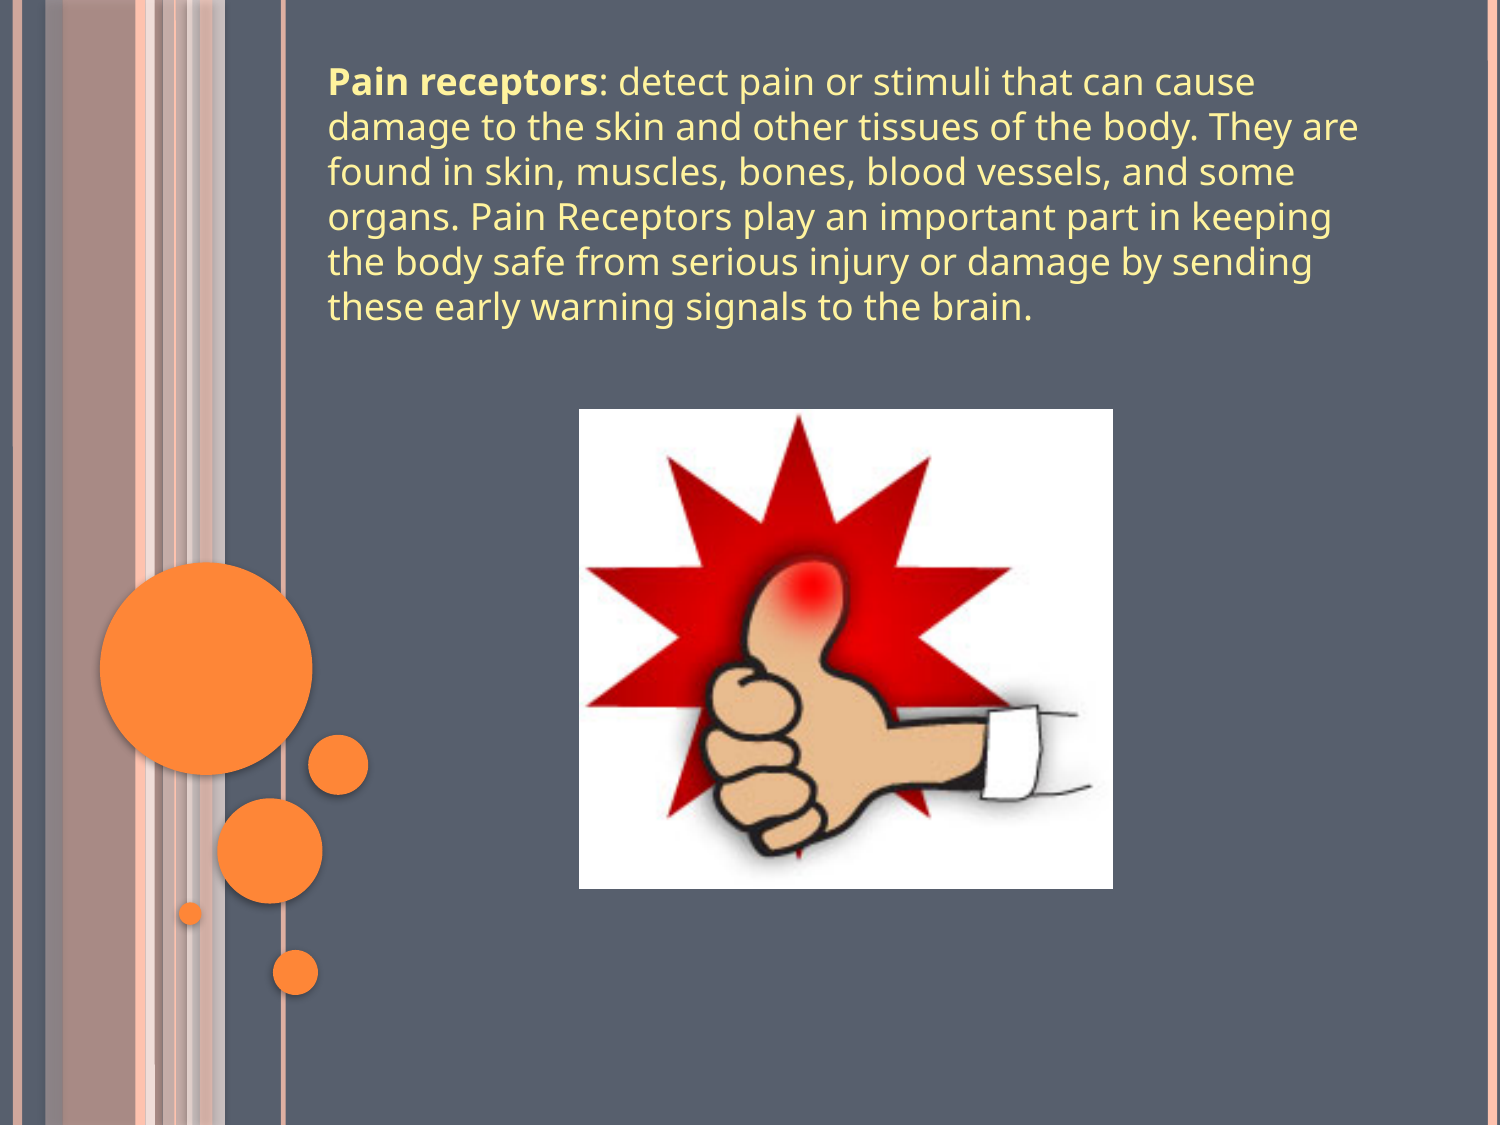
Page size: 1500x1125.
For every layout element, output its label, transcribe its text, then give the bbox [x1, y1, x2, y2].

list Pain receptors: detect pain or stimuli that can cause damage to the skin and other tissues of the body. They are found in skin, muscles, bones, blood vessels, and some organs. Pain Receptors play an important part in keeping the body safe from serious injury or damage by sending these early warning signals to the brain. [312, 50, 1388, 1047]
picture [579, 408, 1113, 889]
